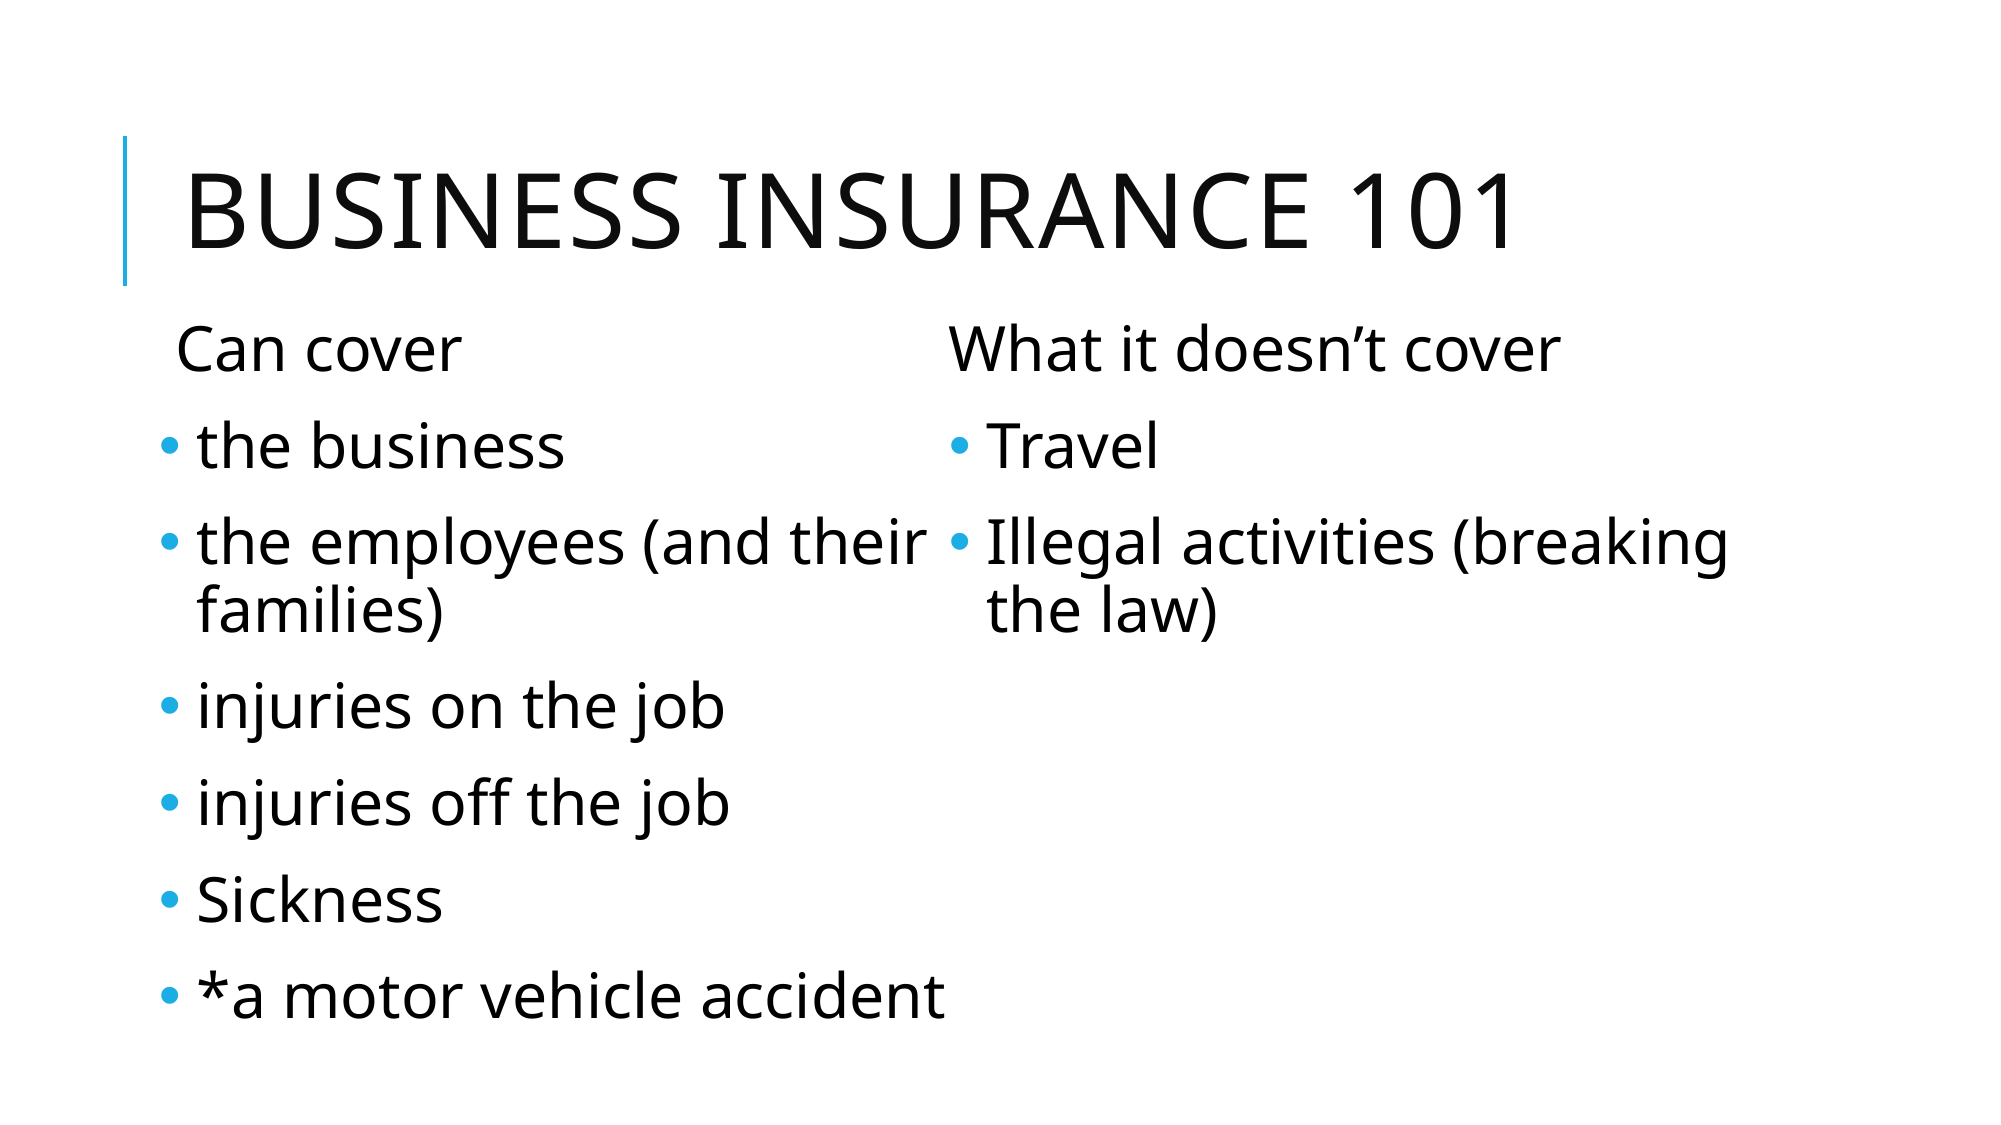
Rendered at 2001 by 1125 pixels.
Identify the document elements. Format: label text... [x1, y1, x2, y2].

title Business insurance 101 [168, 96, 1763, 342]
list Can cover the business the employees (and their families) injuries on the job injuries off the job Sickness *a motor vehicle accident What it doesn’t cover Travel Illegal activities (breaking the law) [151, 310, 1746, 1061]
